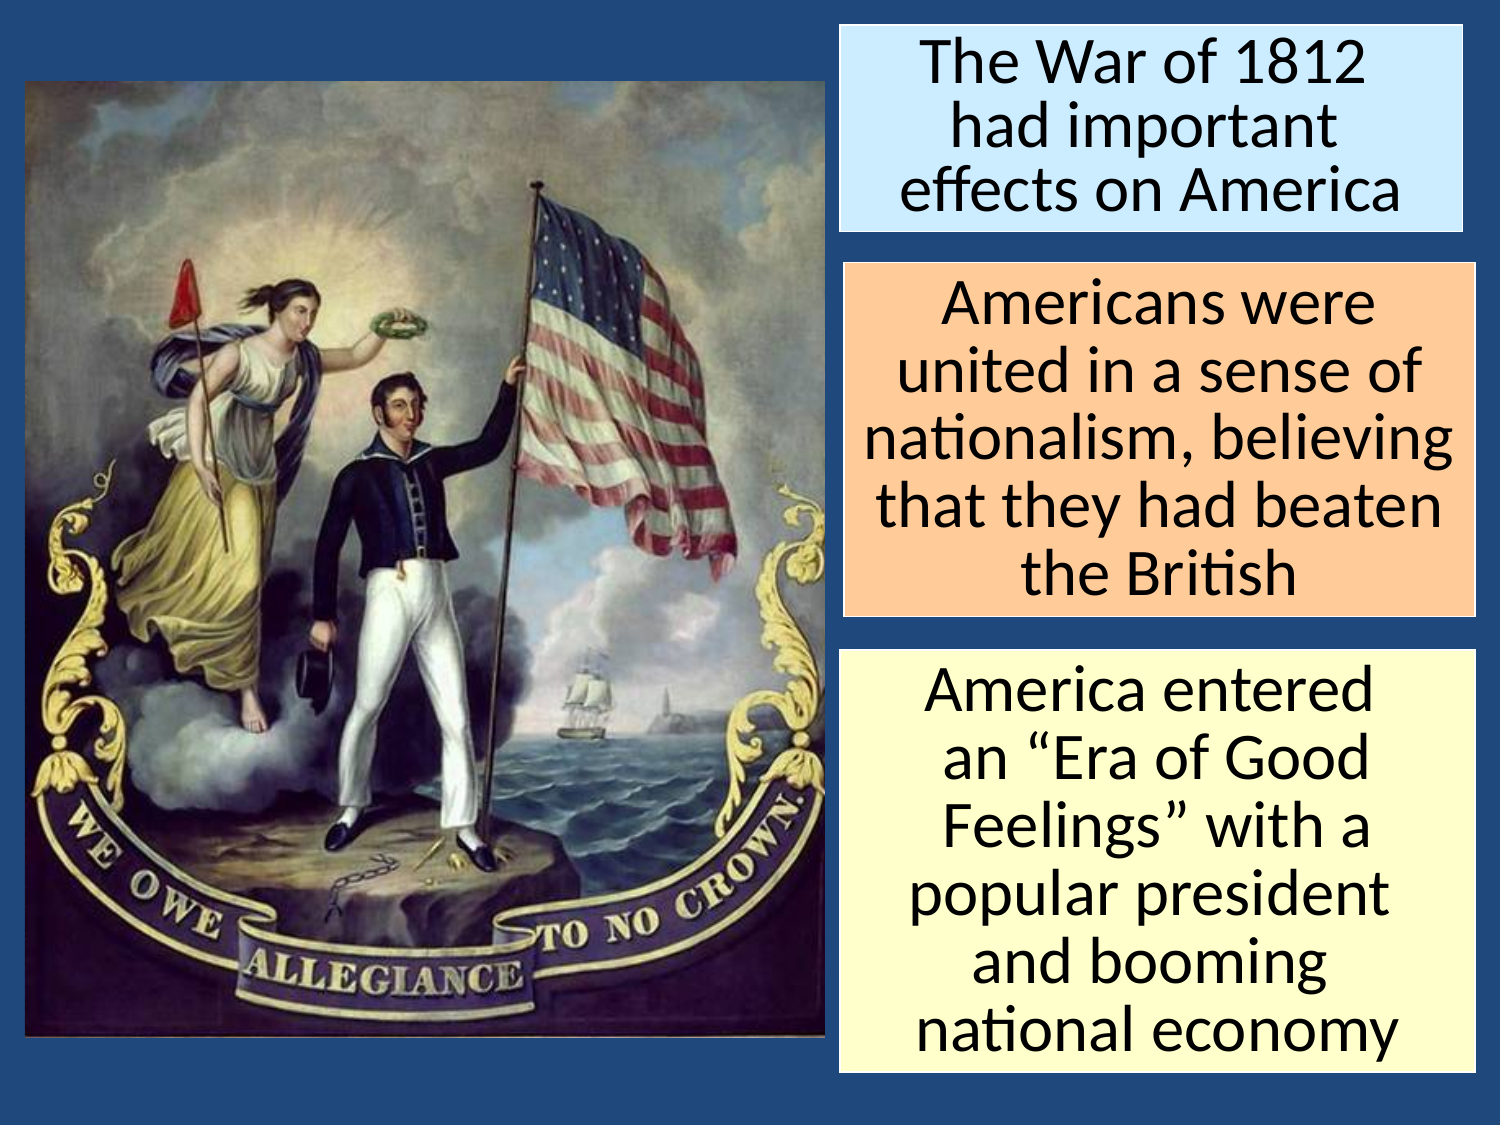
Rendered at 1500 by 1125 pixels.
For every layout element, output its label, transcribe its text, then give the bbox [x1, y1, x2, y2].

text_box The War of 1812 had important effects on America [840, 24, 1463, 232]
text_box Americans were united in a sense of nationalism, believing that they had beaten the British [844, 262, 1475, 617]
picture [24, 81, 826, 1038]
text_box America entered an “Era of Good Feelings” with a popular president and booming national economy [840, 649, 1475, 1073]
